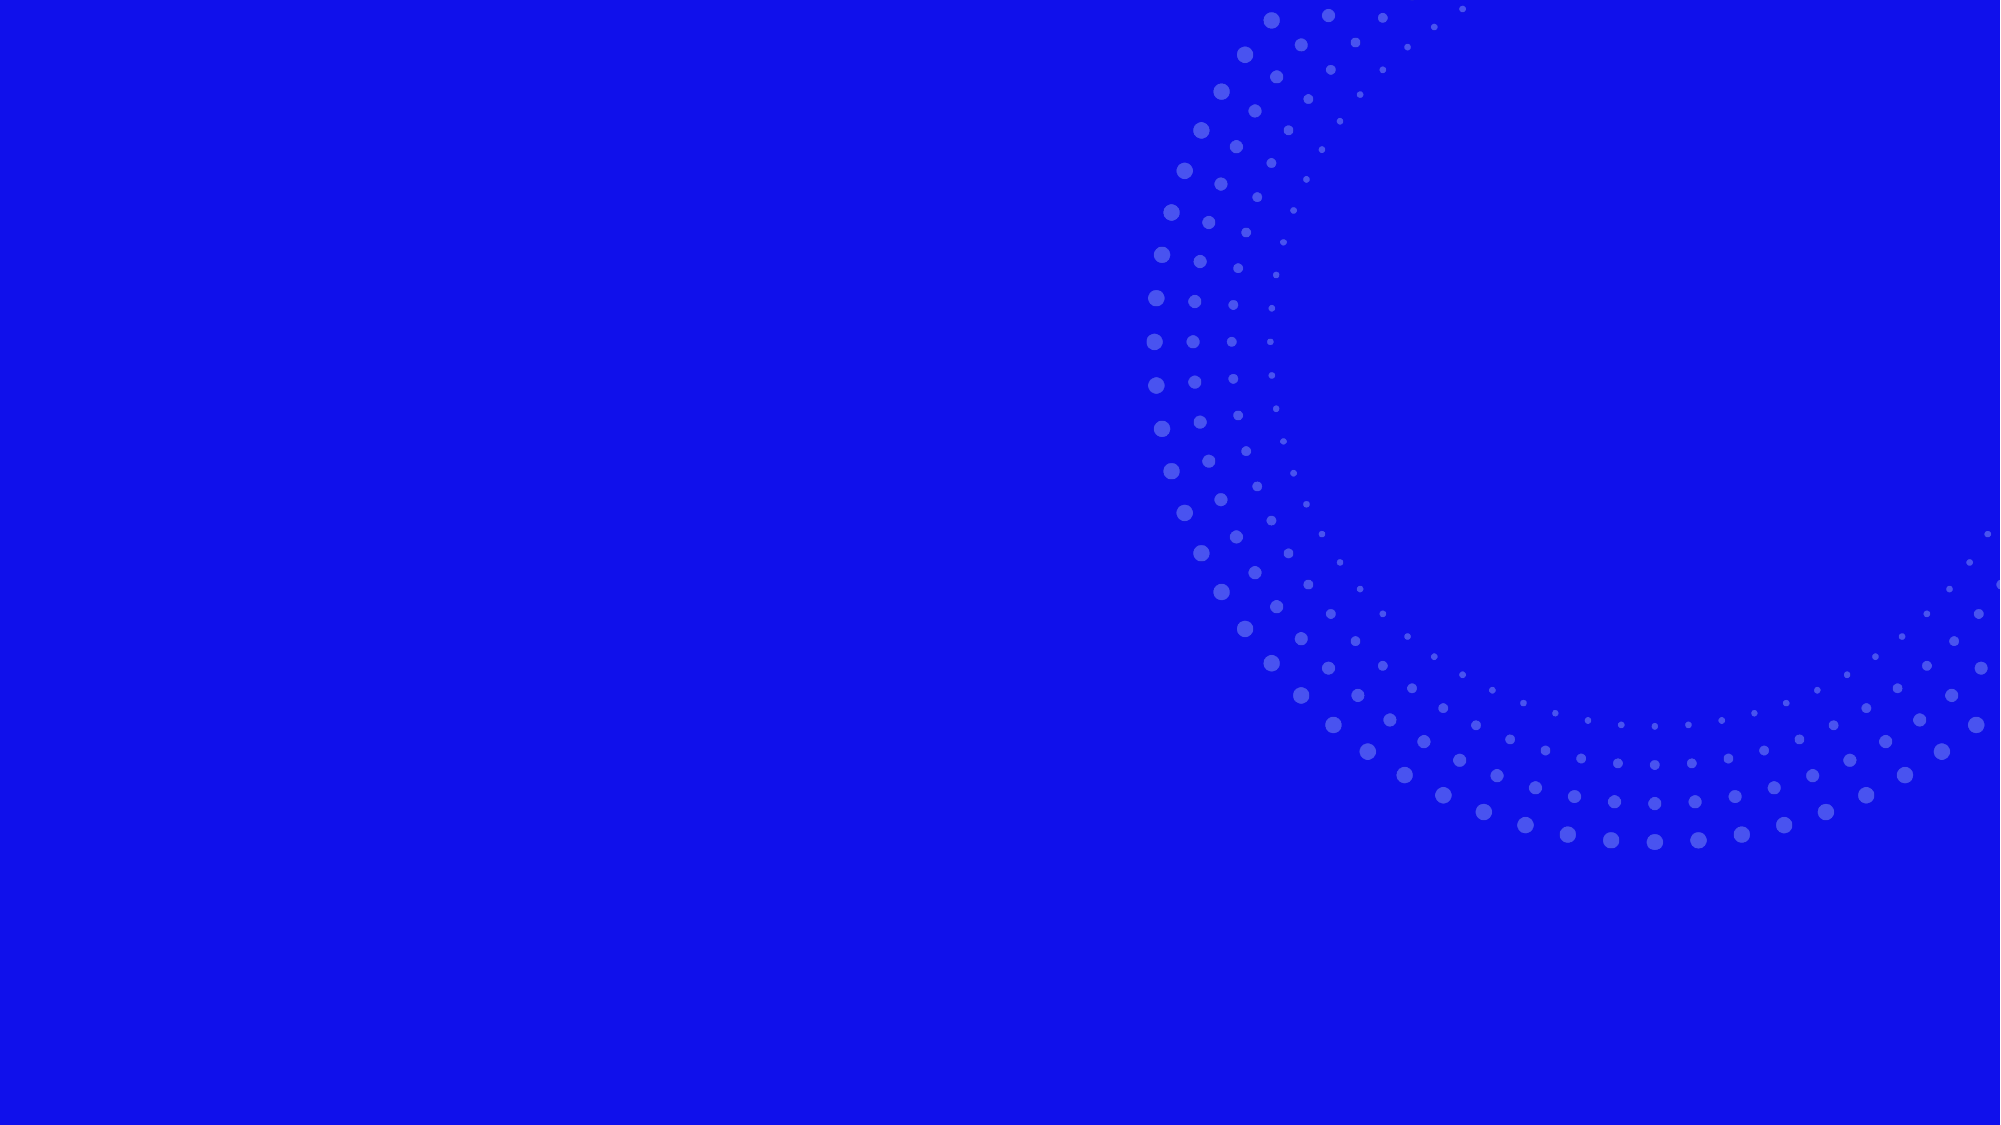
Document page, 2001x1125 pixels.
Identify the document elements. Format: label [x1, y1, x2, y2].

picture [1146, 0, 2000, 850]
